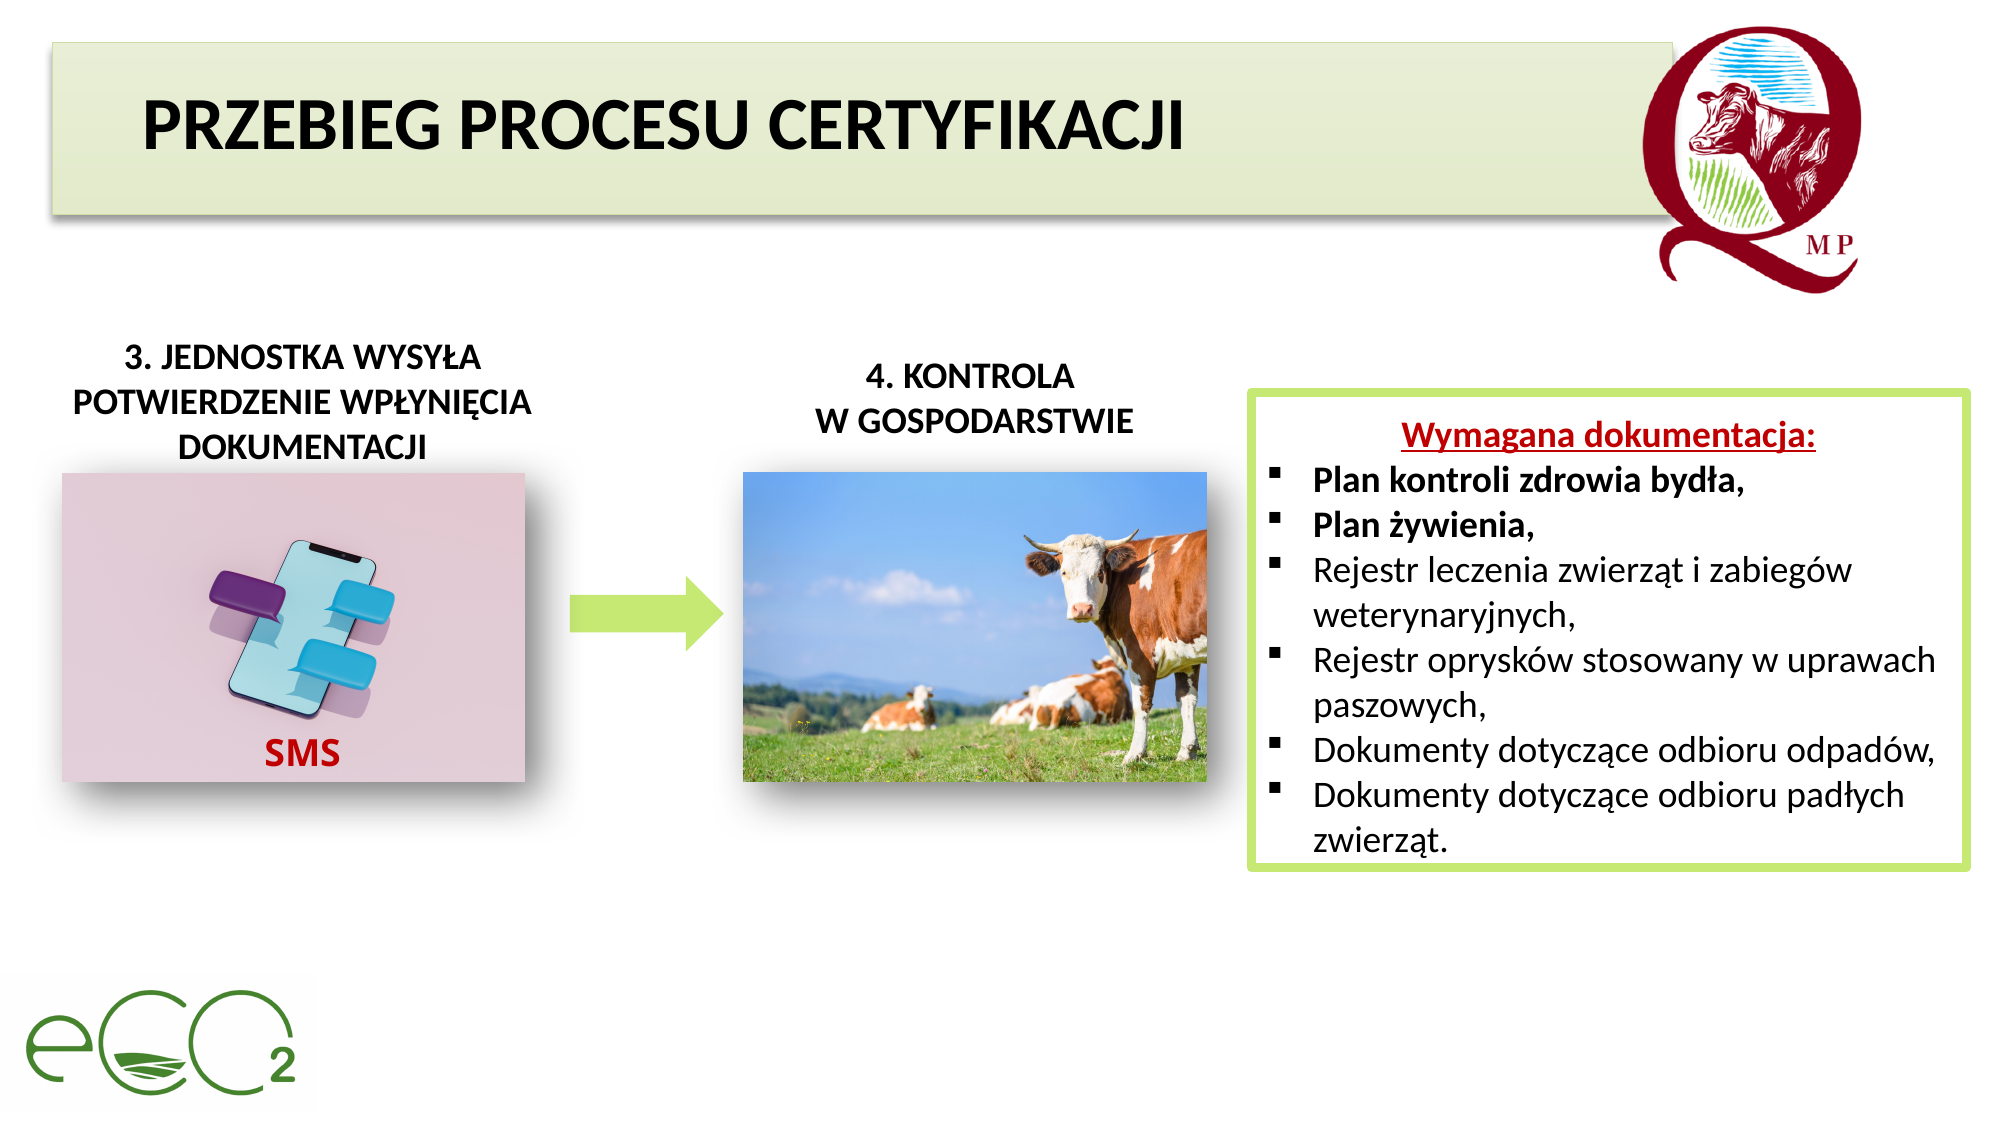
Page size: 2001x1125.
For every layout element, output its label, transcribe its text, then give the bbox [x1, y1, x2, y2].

text_box PRZEBIEG PROCESU CERTYFIKACJI [52, 42, 1577, 215]
picture [743, 472, 1207, 782]
text_box [574, 575, 724, 652]
picture [62, 473, 525, 782]
picture [0, 974, 317, 1112]
text_box 4. KONTROLA W GOSPODARSTWIE [782, 343, 1168, 449]
picture [1577, 0, 1929, 335]
text_box 3. JEDNOSTKA WYSYŁA POTWIERDZENIE WPŁYNIĘCIA DOKUMENTACJI [54, 324, 551, 475]
text_box Wymagana dokumentacja: Plan kontroli zdrowia bydła, Plan żywienia, Rejestr leczenia zwierząt i zabiegów weterynaryjnych, Rejestr oprysków stosowany w uprawach paszowych, Dokumenty dotyczące odbioru odpadów, Dokumenty dotyczące odbioru padłych zwierząt. [1251, 392, 1967, 868]
